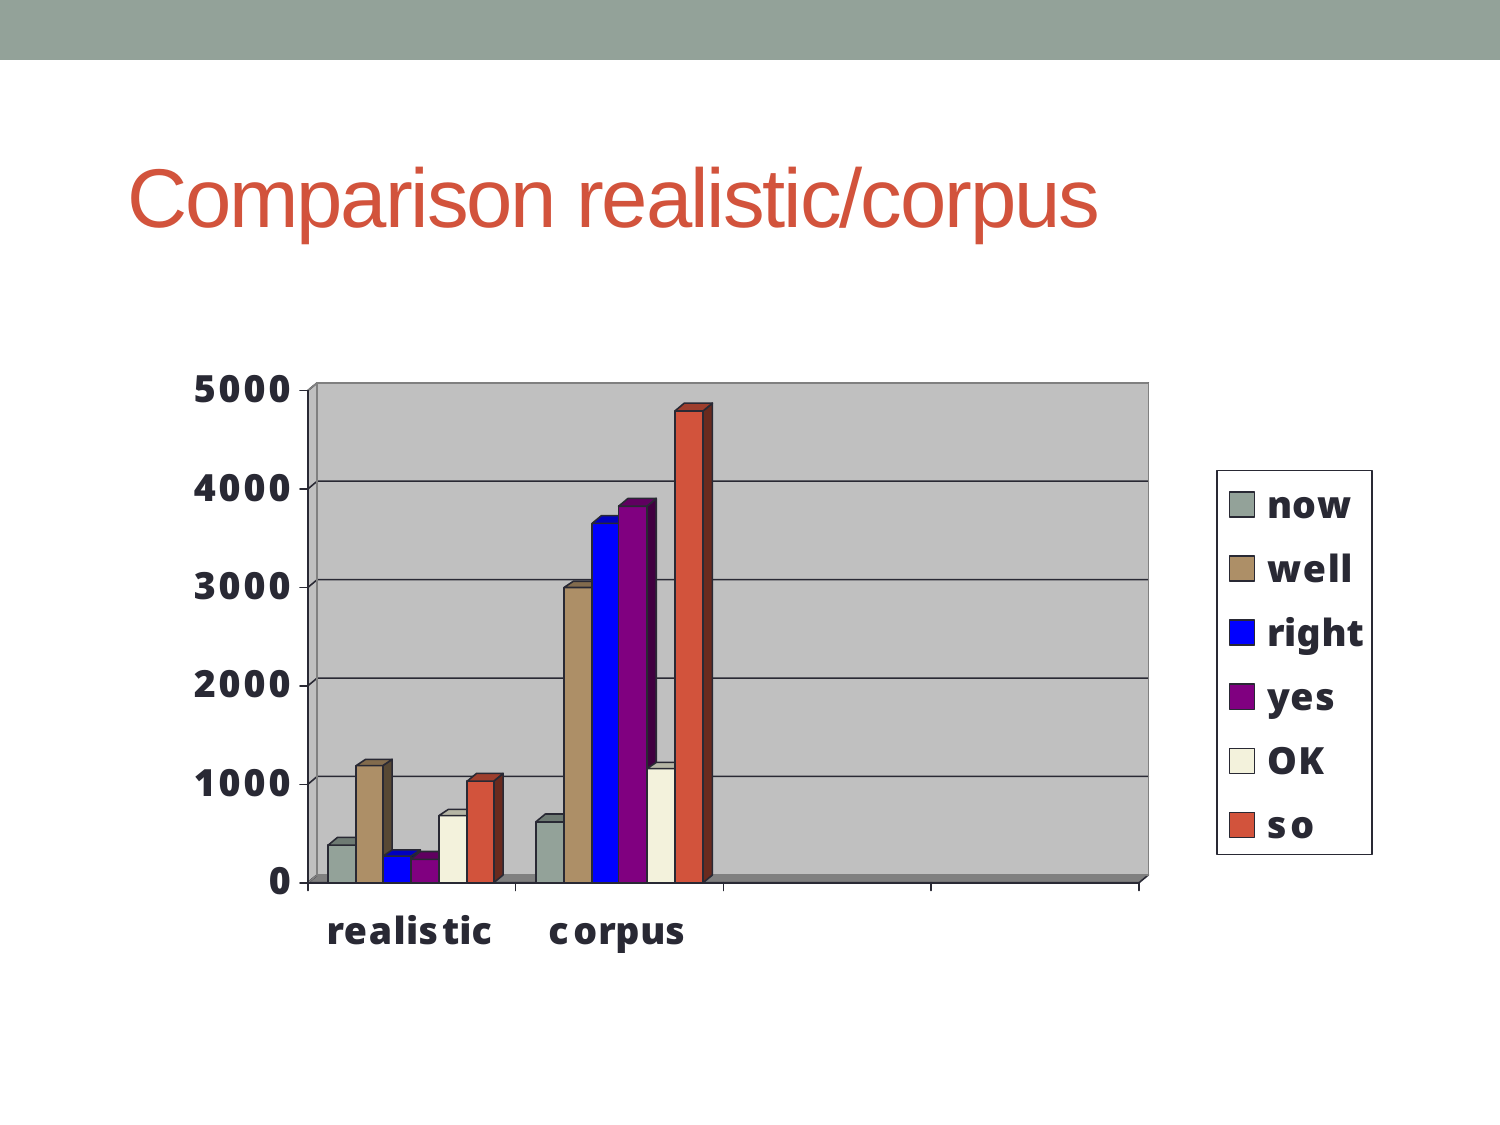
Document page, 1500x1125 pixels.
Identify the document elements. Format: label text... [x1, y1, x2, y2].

title Comparison realistic/corpus [112, 76, 1388, 312]
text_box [112, 324, 1388, 1001]
